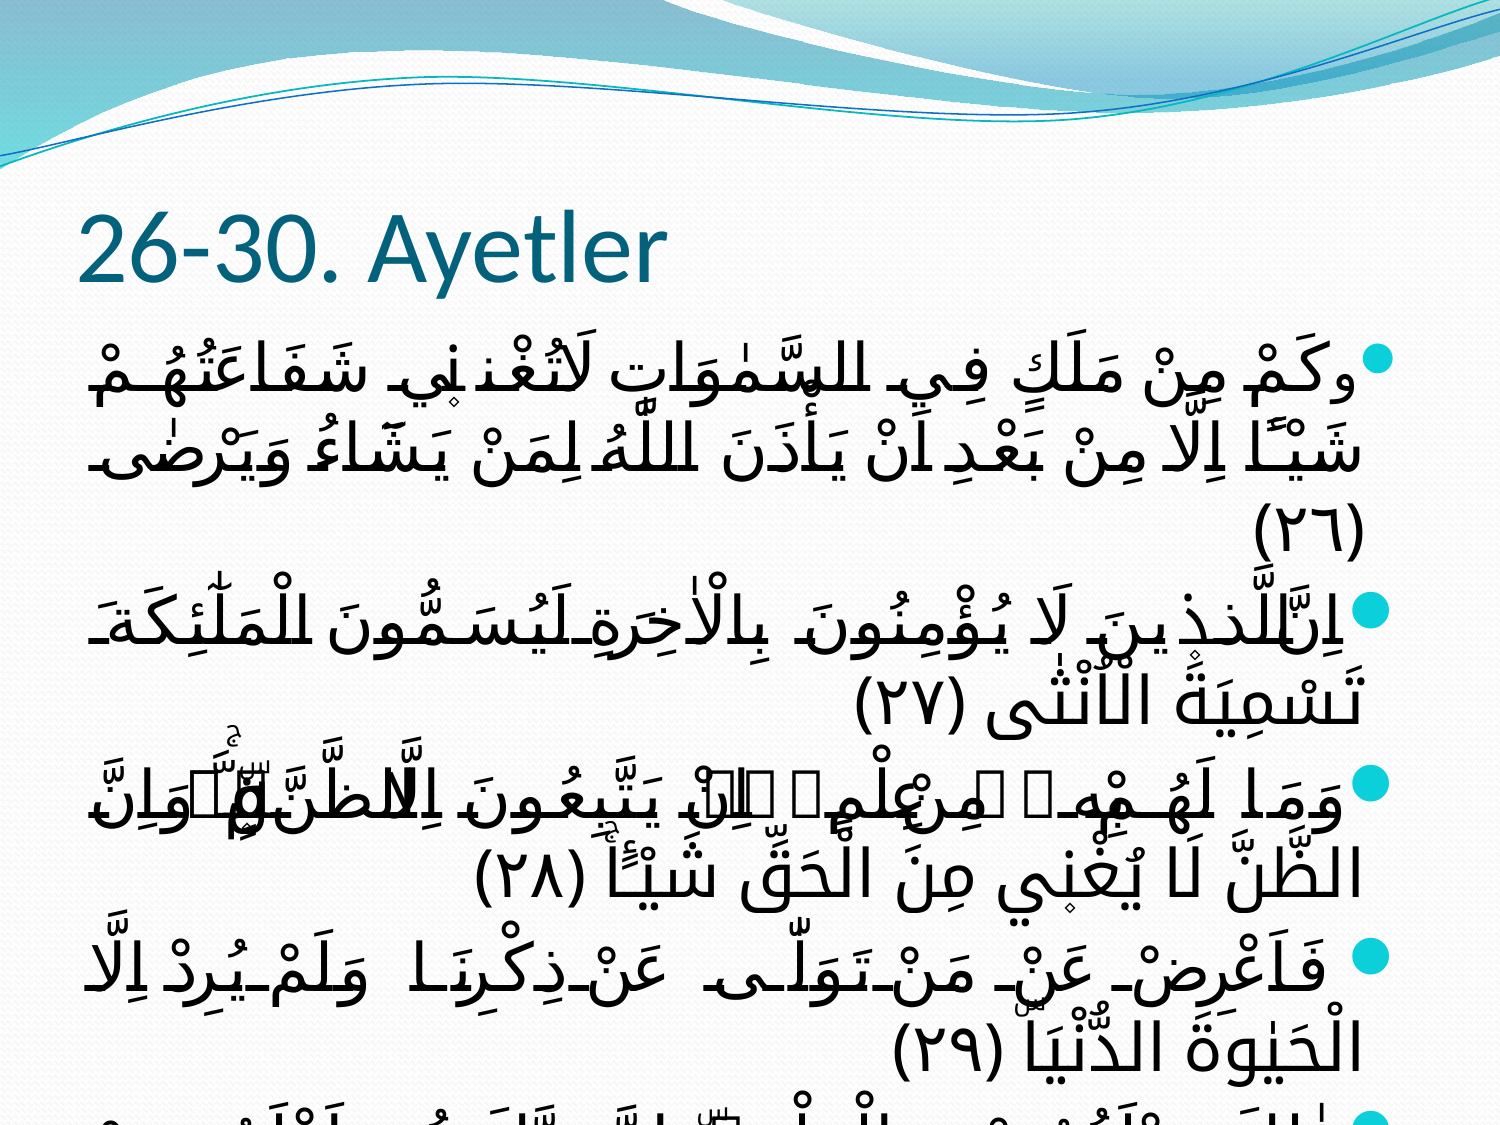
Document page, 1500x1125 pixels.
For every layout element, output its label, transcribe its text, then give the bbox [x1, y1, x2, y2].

list وكَمْ مِنْ مَلَكٍ فِي السَّمٰوَاتِ لَا تُغْن۪ي شَفَاعَتُهُمْ شَيْـًٔا اِلَّا مِنْ بَعْدِ اَنْ يَأْذَنَ اللّٰهُ لِمَنْ يَشَٓاءُ وَيَرْضٰى ﴿٢٦﴾ اِنَّ الَّذ۪ينَ لَا يُؤْمِنُونَ بِالْاٰخِرَةِ لَيُسَمُّونَ الْمَلٰٓئِكَةَ تَسْمِيَةَ الْاُنْثٰى ﴿٢٧﴾ وَمَا لَهُمْ بِه۪ مِنْ عِلْمٍۜ اِنْ يَتَّبِعُونَ اِلَّا الظَّنَّۚ وَاِنَّ الظَّنَّ لَا يُغْن۪ي مِنَ الْحَقِّ شَيْـًٔاۚ ﴿٢٨﴾ فَاَعْرِضْ عَنْ مَنْ تَوَلّٰى عَنْ ذِكْرِنَا وَلَمْ يُرِدْ اِلَّا الْحَيٰوةَ الدُّنْيَاۜ ﴿٢٩﴾ ذٰلِكَ مَبْلَغُهُمْ مِنَ الْعِلْمِۜ اِنَّ رَبَّكَ هُوَ اَعْلَمُ بِمَنْ ضَلَّ عَنْ سَب۪يلِه۪ وَهُوَ اَعْلَمُ بِمَنِ اهْتَدٰى ﴿٣٠﴾ [75, 317, 1425, 1038]
title 26-30. Ayetler [75, 115, 1425, 303]
